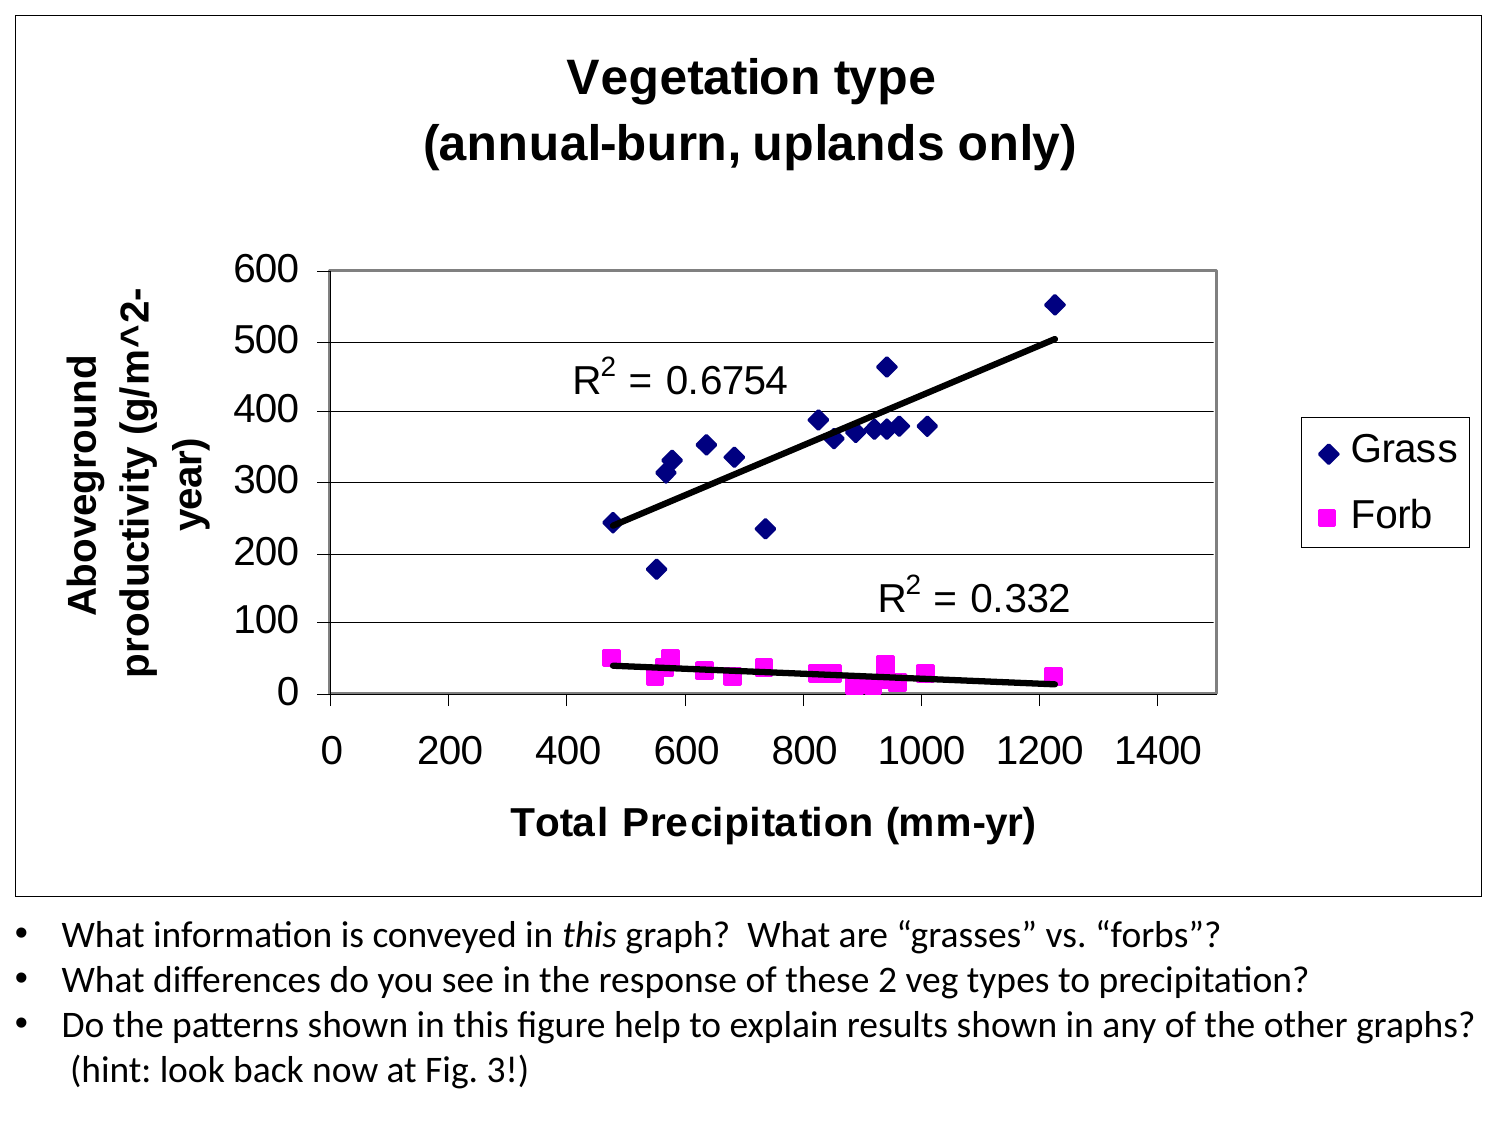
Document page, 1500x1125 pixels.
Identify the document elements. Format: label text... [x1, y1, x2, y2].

text_box What information is conveyed in this graph? What are “grasses” vs. “forbs”? What differences do you see in the response of these 2 veg types to precipitation? Do the patterns shown in this figure help to explain results shown in any of the other graphs? (hint: look back now at Fig. 3!) [0, 918, 1500, 1098]
picture [0, 0, 1500, 912]
